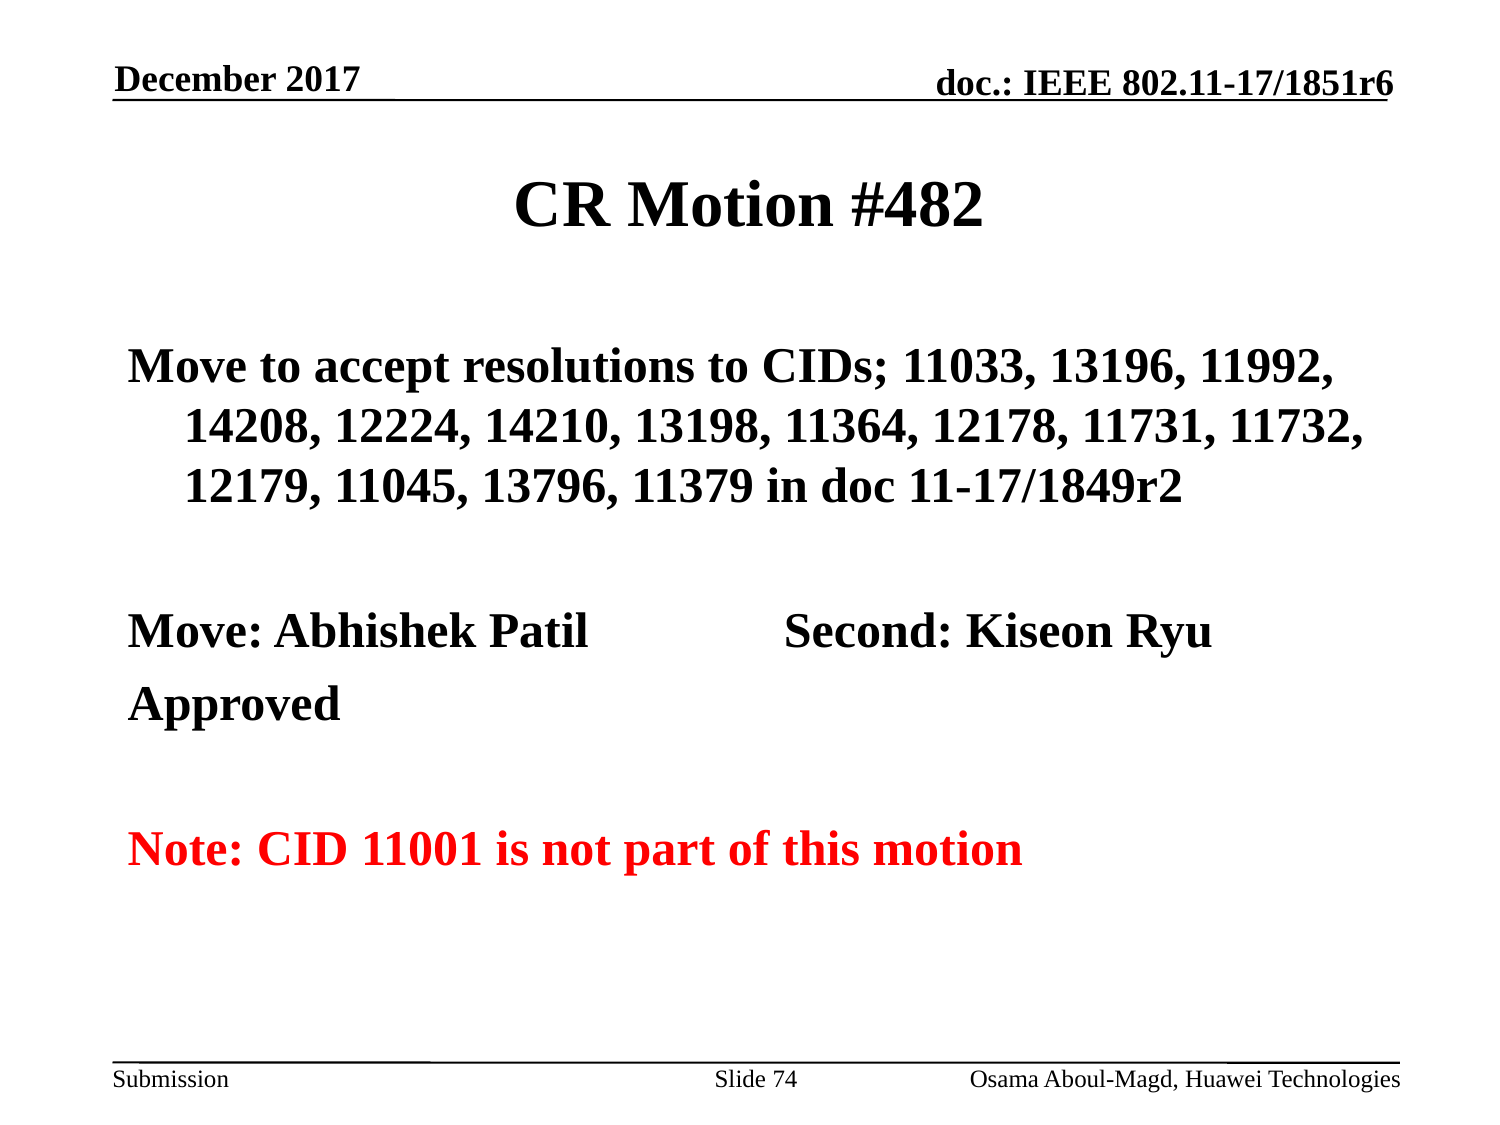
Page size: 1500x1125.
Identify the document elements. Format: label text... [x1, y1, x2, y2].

title CR Motion #482 [112, 112, 1388, 288]
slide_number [114, 54, 423, 100]
footer Osama Aboul-Magd, Huawei Technologies [878, 1061, 1402, 1093]
list Move to accept resolutions to CIDs; 11033, 13196, 11992, 14208, 12224, 14210, 13198, 11364, 12178, 11731, 11732, 12179, 11045, 13796, 11379 in doc 11-17/1849r2 Move: Abhishek Patil Second: Kiseon Ryu Approved Note: CID 11001 is not part of this motion [112, 324, 1388, 1000]
slide_number Slide 74 [712, 1061, 800, 1123]
